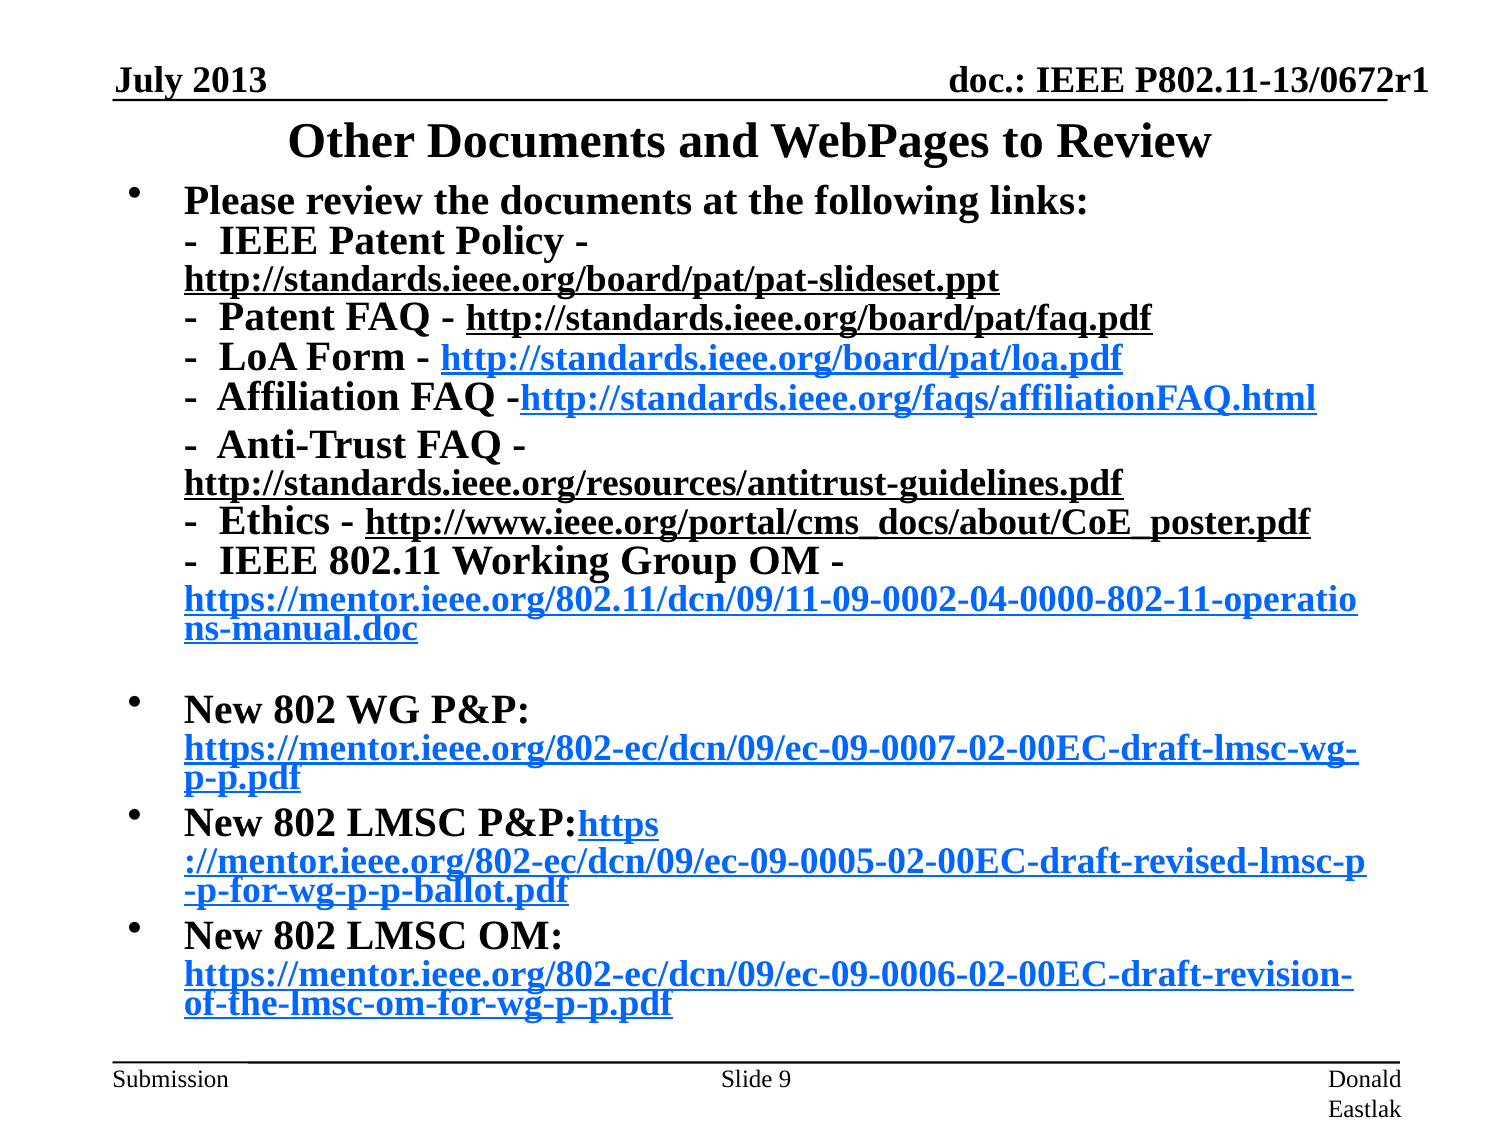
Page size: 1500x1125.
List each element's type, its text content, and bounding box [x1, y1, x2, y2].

footer Donald Eastlake 3rd, Huawei Technologies [1325, 1062, 1402, 1093]
list Please review the documents at the following links: - IEEE Patent Policy - http://standards.ieee.org/board/pat/pat-slideset.ppt - Patent FAQ - http://standards.ieee.org/board/pat/faq.pdf - LoA Form - http://standards.ieee.org/board/pat/loa.pdf - Affiliation FAQ -http://standards.ieee.org/faqs/affiliationFAQ.html - Anti-Trust FAQ - http://standards.ieee.org/resources/antitrust-guidelines.pdf - Ethics - http://www.ieee.org/portal/cms_docs/about/CoE_poster.pdf - IEEE 802.11 Working Group OM - https://mentor.ieee.org/802.11/dcn/09/11-09-0002-04-0000-802-11-operations-manual.doc New 802 WG P&P: https://mentor.ieee.org/802-ec/dcn/09/ec-09-0007-02-00EC-draft-lmsc-wg-p-p.pdf New 802 LMSC P&P:https://mentor.ieee.org/802-ec/dcn/09/ec-09-0005-02-00EC-draft-revised-lmsc-p-p-for-wg-p-p-ballot.pdf New 802 LMSC OM: https://mentor.ieee.org/802-ec/dcn/09/ec-09-0006-02-00EC-draft-revision-of-the-lmsc-om-for-wg-p-p.pdf [112, 174, 1388, 1050]
slide_number Slide 9 [712, 1062, 800, 1093]
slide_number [114, 54, 290, 87]
title Other Documents and WebPages to Review [112, 87, 1388, 174]
